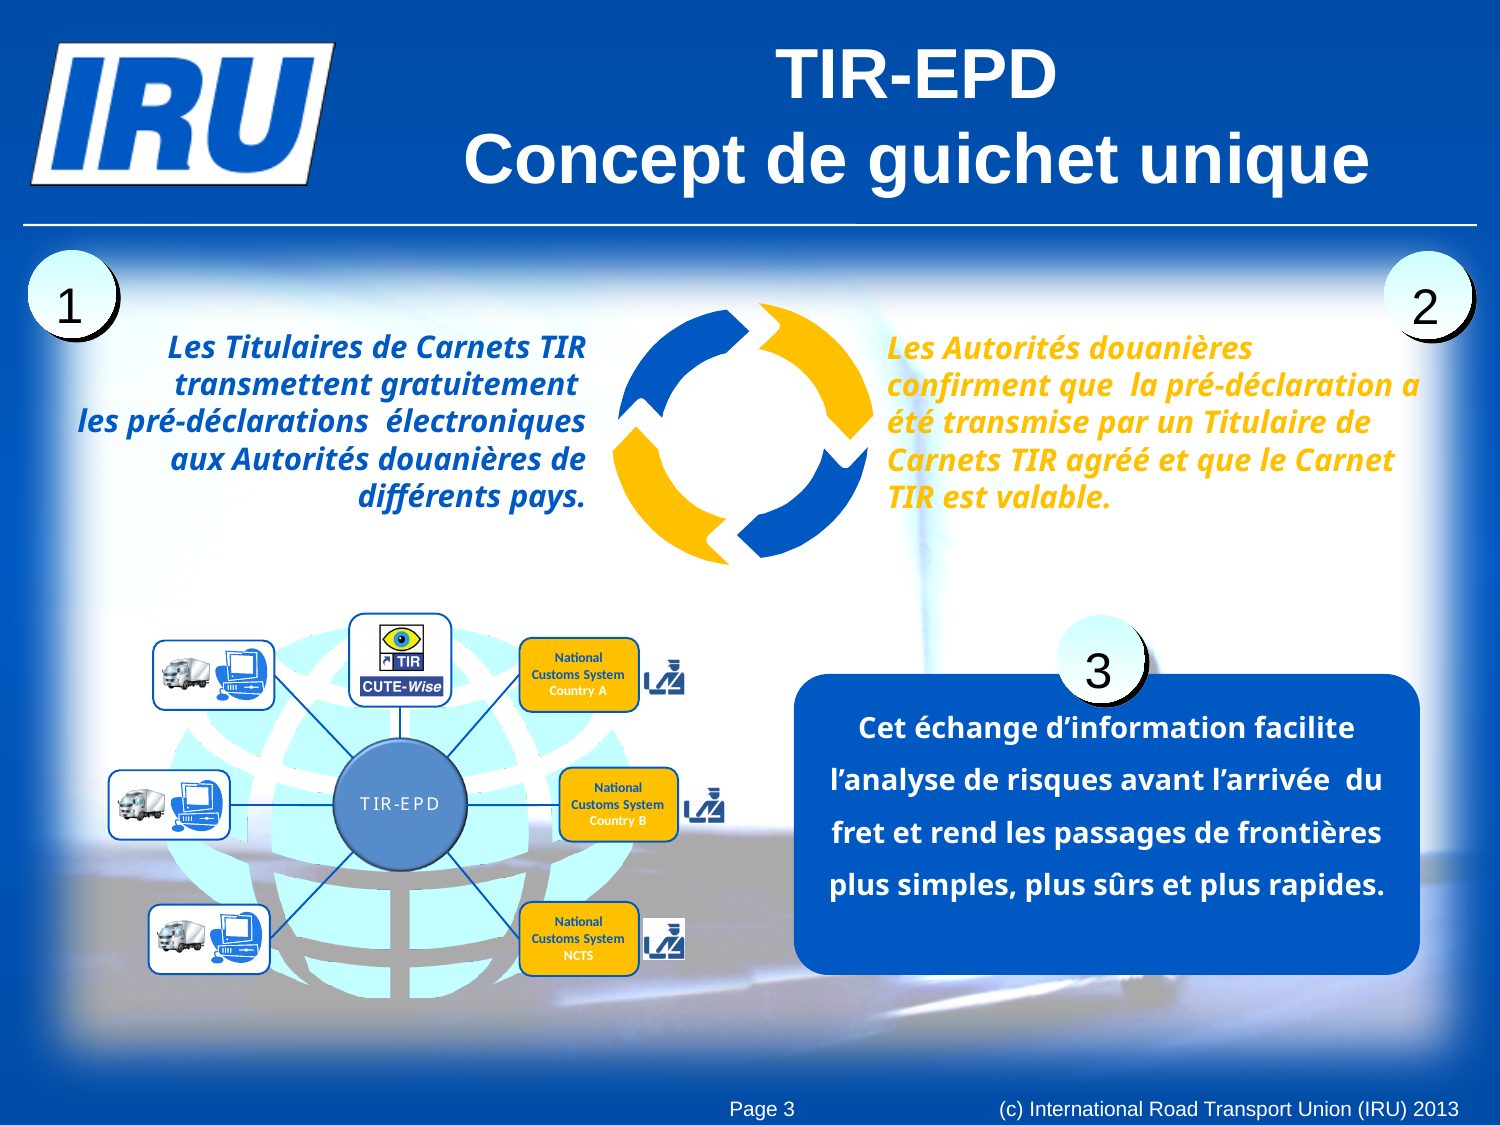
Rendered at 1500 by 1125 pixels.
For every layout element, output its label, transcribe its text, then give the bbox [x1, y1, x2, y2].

slide_number Page 3 [714, 1109, 868, 1125]
text_box [0, 0, 1500, 75]
title TIR-EPD Concept de guichet unique [334, 75, 1500, 188]
picture [10, 219, 1500, 1102]
picture [30, 75, 334, 186]
footer (c) International Road Transport Union (IRU) 2013 [984, 1109, 1477, 1125]
